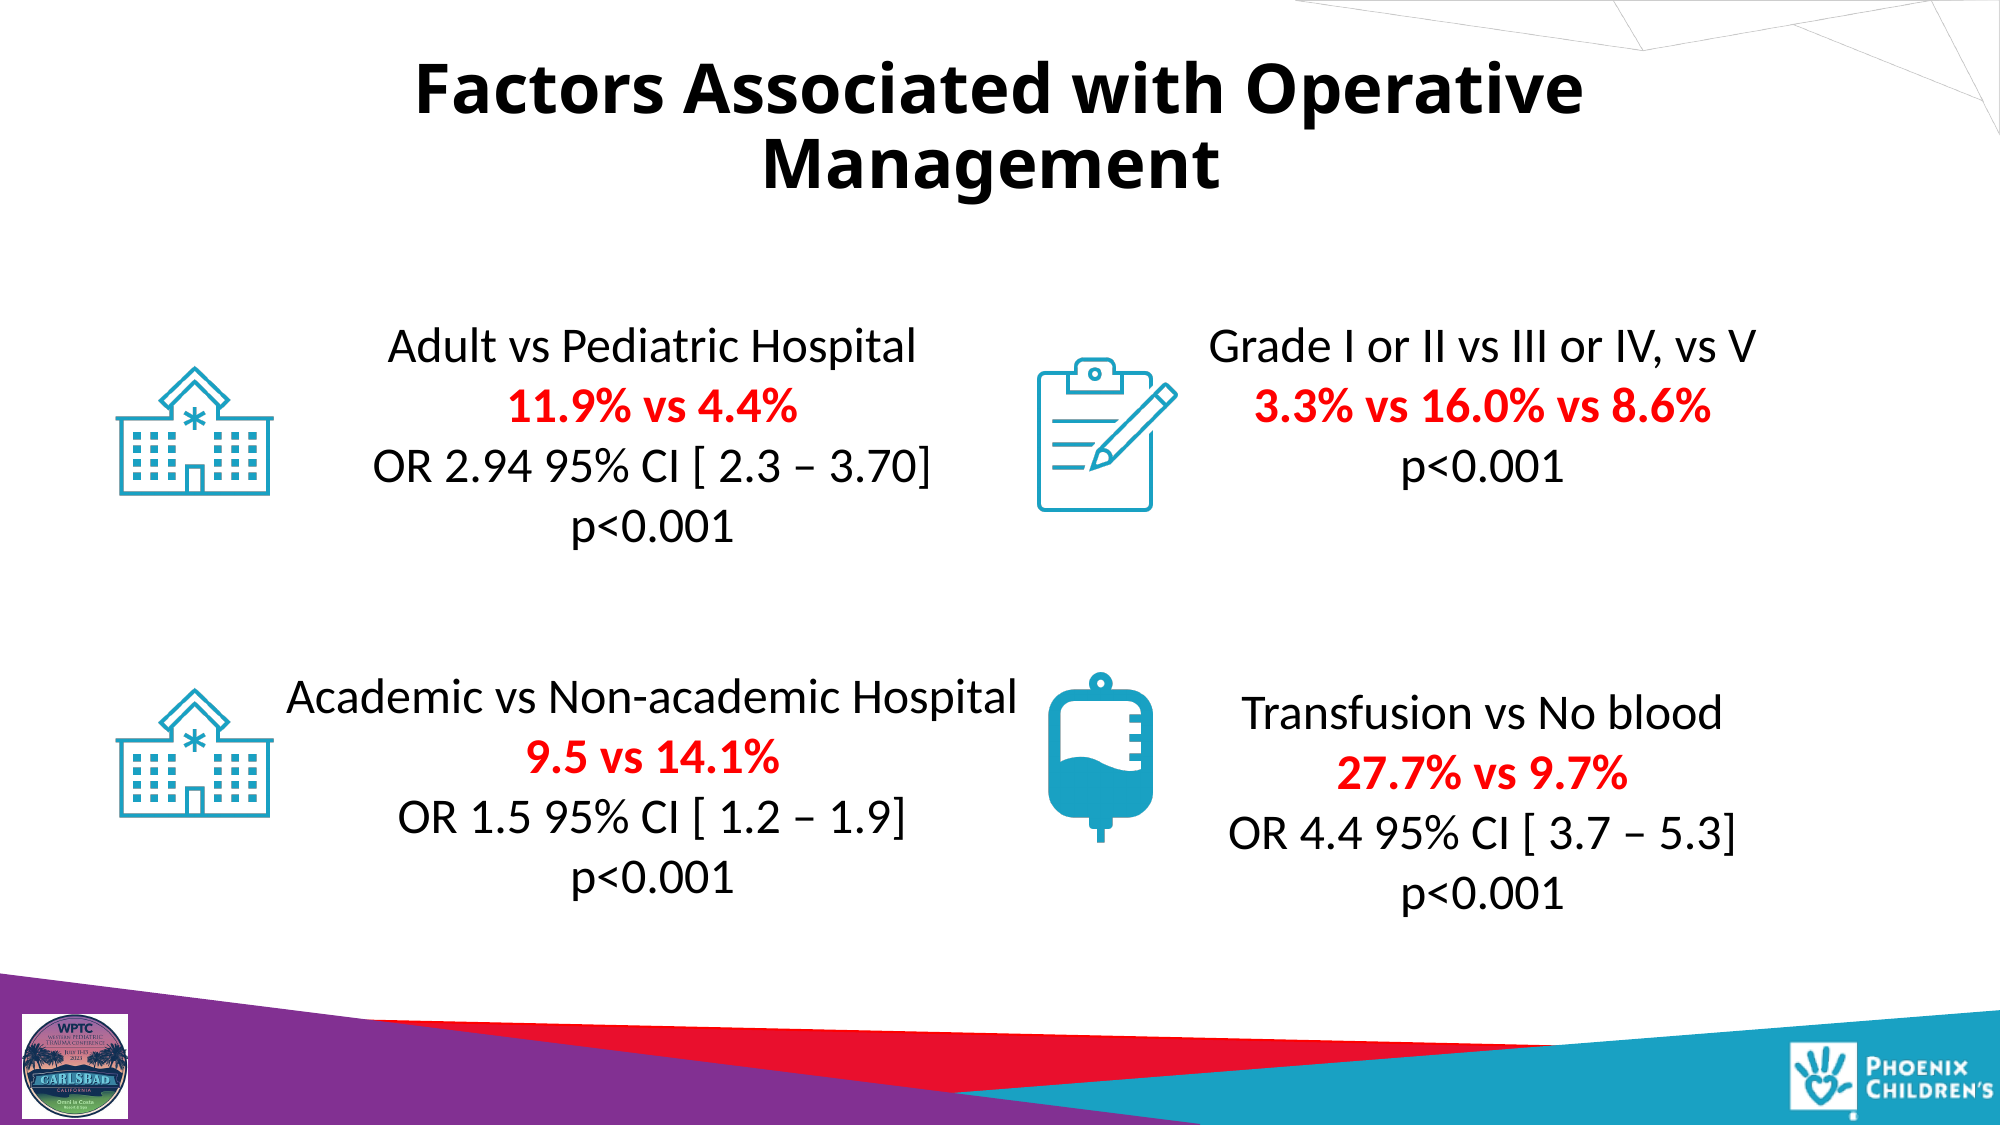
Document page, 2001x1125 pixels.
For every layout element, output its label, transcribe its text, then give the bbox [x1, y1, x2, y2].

text_box [0, 973, 1201, 1125]
title Factors Associated with Operative Management [248, 46, 1751, 212]
text_box [372, 1019, 1546, 1092]
picture [1008, 664, 1193, 850]
picture [1750, 1009, 2000, 1125]
picture [102, 663, 287, 849]
picture [102, 341, 287, 526]
text_box Academic vs Non-academic Hospital 9.5 vs 14.1% OR 1.5 95% CI [ 1.2 – 1.9] p<0.001 [265, 656, 1040, 911]
text_box [954, 1029, 1750, 1125]
picture [15, 1013, 128, 1119]
text_box Transfusion vs No blood 27.7% vs 9.7% OR 4.4 95% CI [ 3.7 – 5.3] p<0.001 [1161, 672, 1804, 927]
text_box Grade I or II vs III or IV, vs V 3.3% vs 16.0% vs 8.6% p<0.001 [1161, 304, 1804, 500]
picture [1008, 342, 1193, 527]
text_box Adult vs Pediatric Hospital 11.9% vs 4.4% OR 2.94 95% CI [ 2.3 – 3.70] p<0.001 [331, 304, 974, 560]
picture [1295, 0, 2000, 136]
